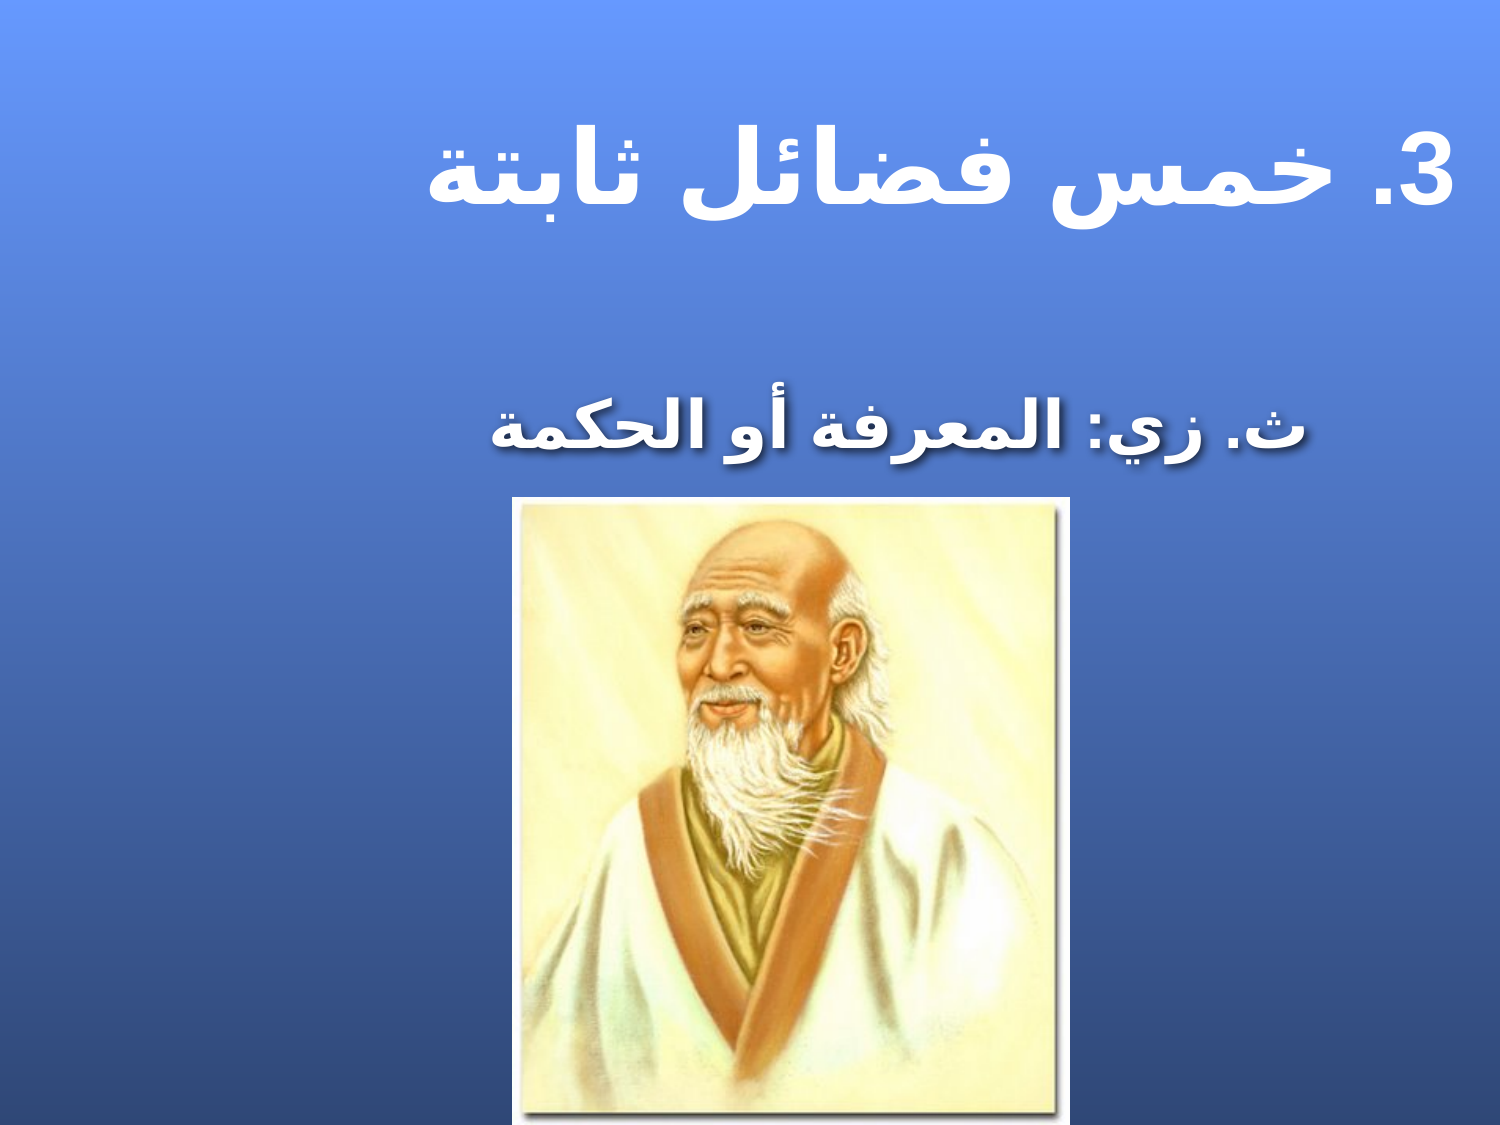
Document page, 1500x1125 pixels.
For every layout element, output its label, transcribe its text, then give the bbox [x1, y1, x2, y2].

text_box 3. خمس فضائل ثابتة [0, 37, 1500, 288]
text_box ث. زي: المعرفة أو الحكمة [162, 374, 1325, 470]
picture [512, 496, 1070, 1125]
